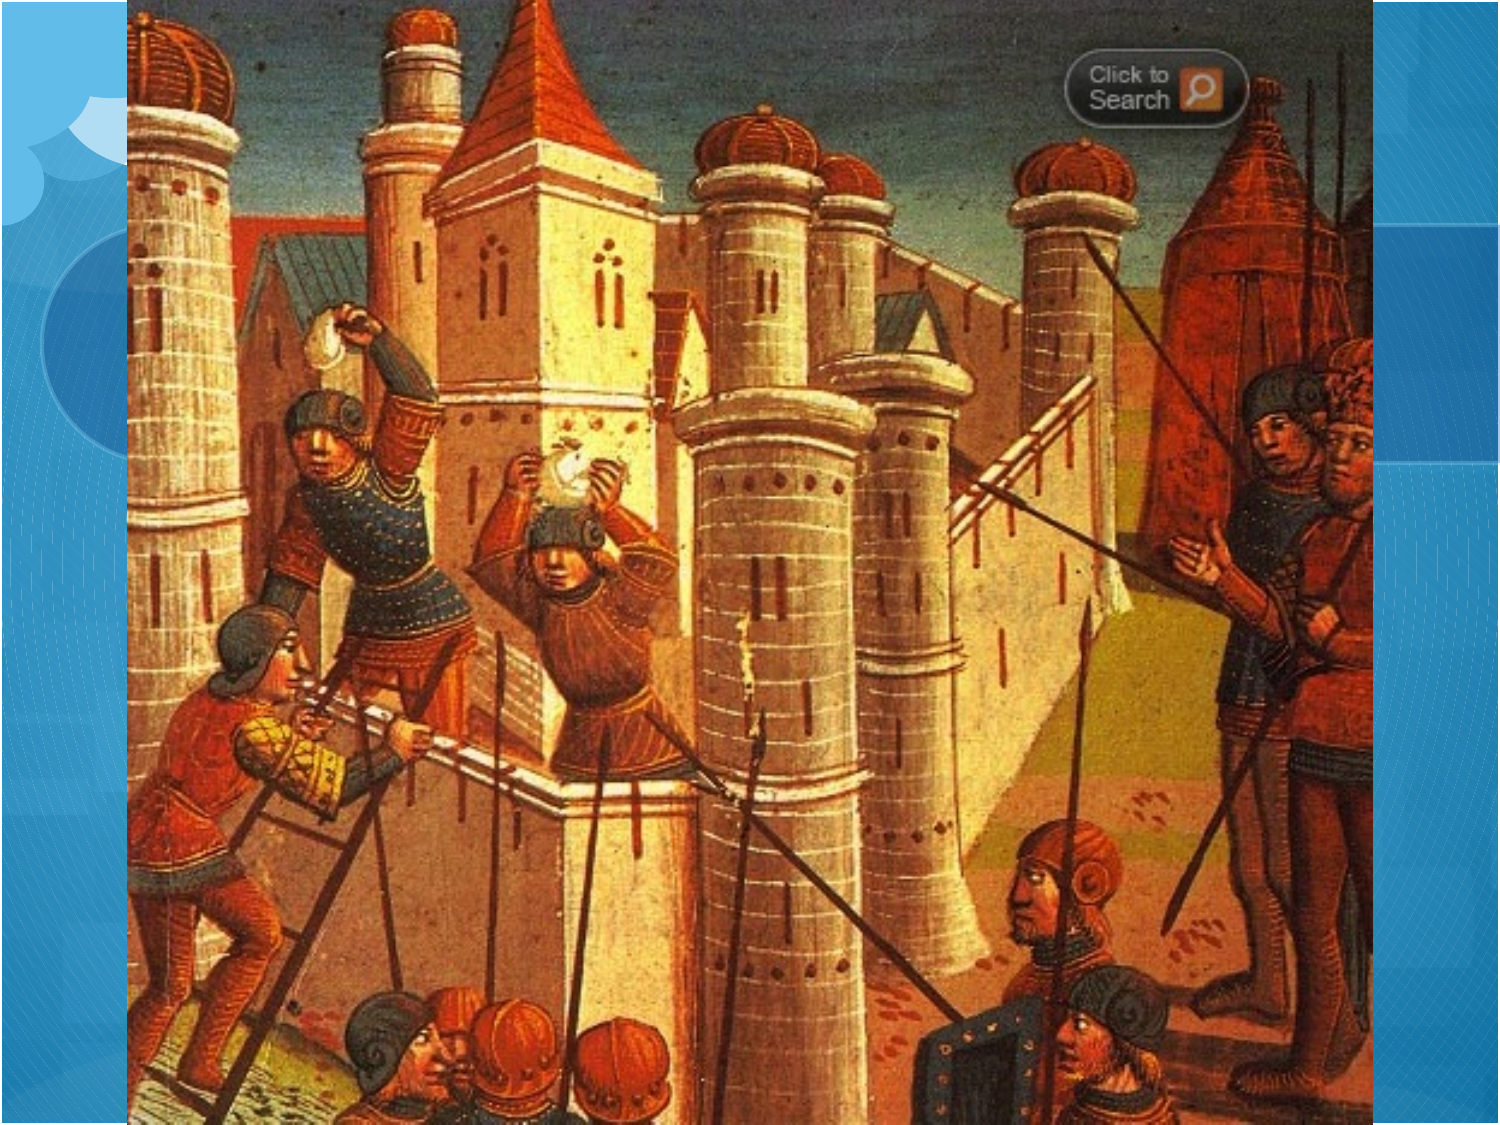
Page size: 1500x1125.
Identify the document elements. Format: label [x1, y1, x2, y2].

list [0, 0, 1500, 1125]
